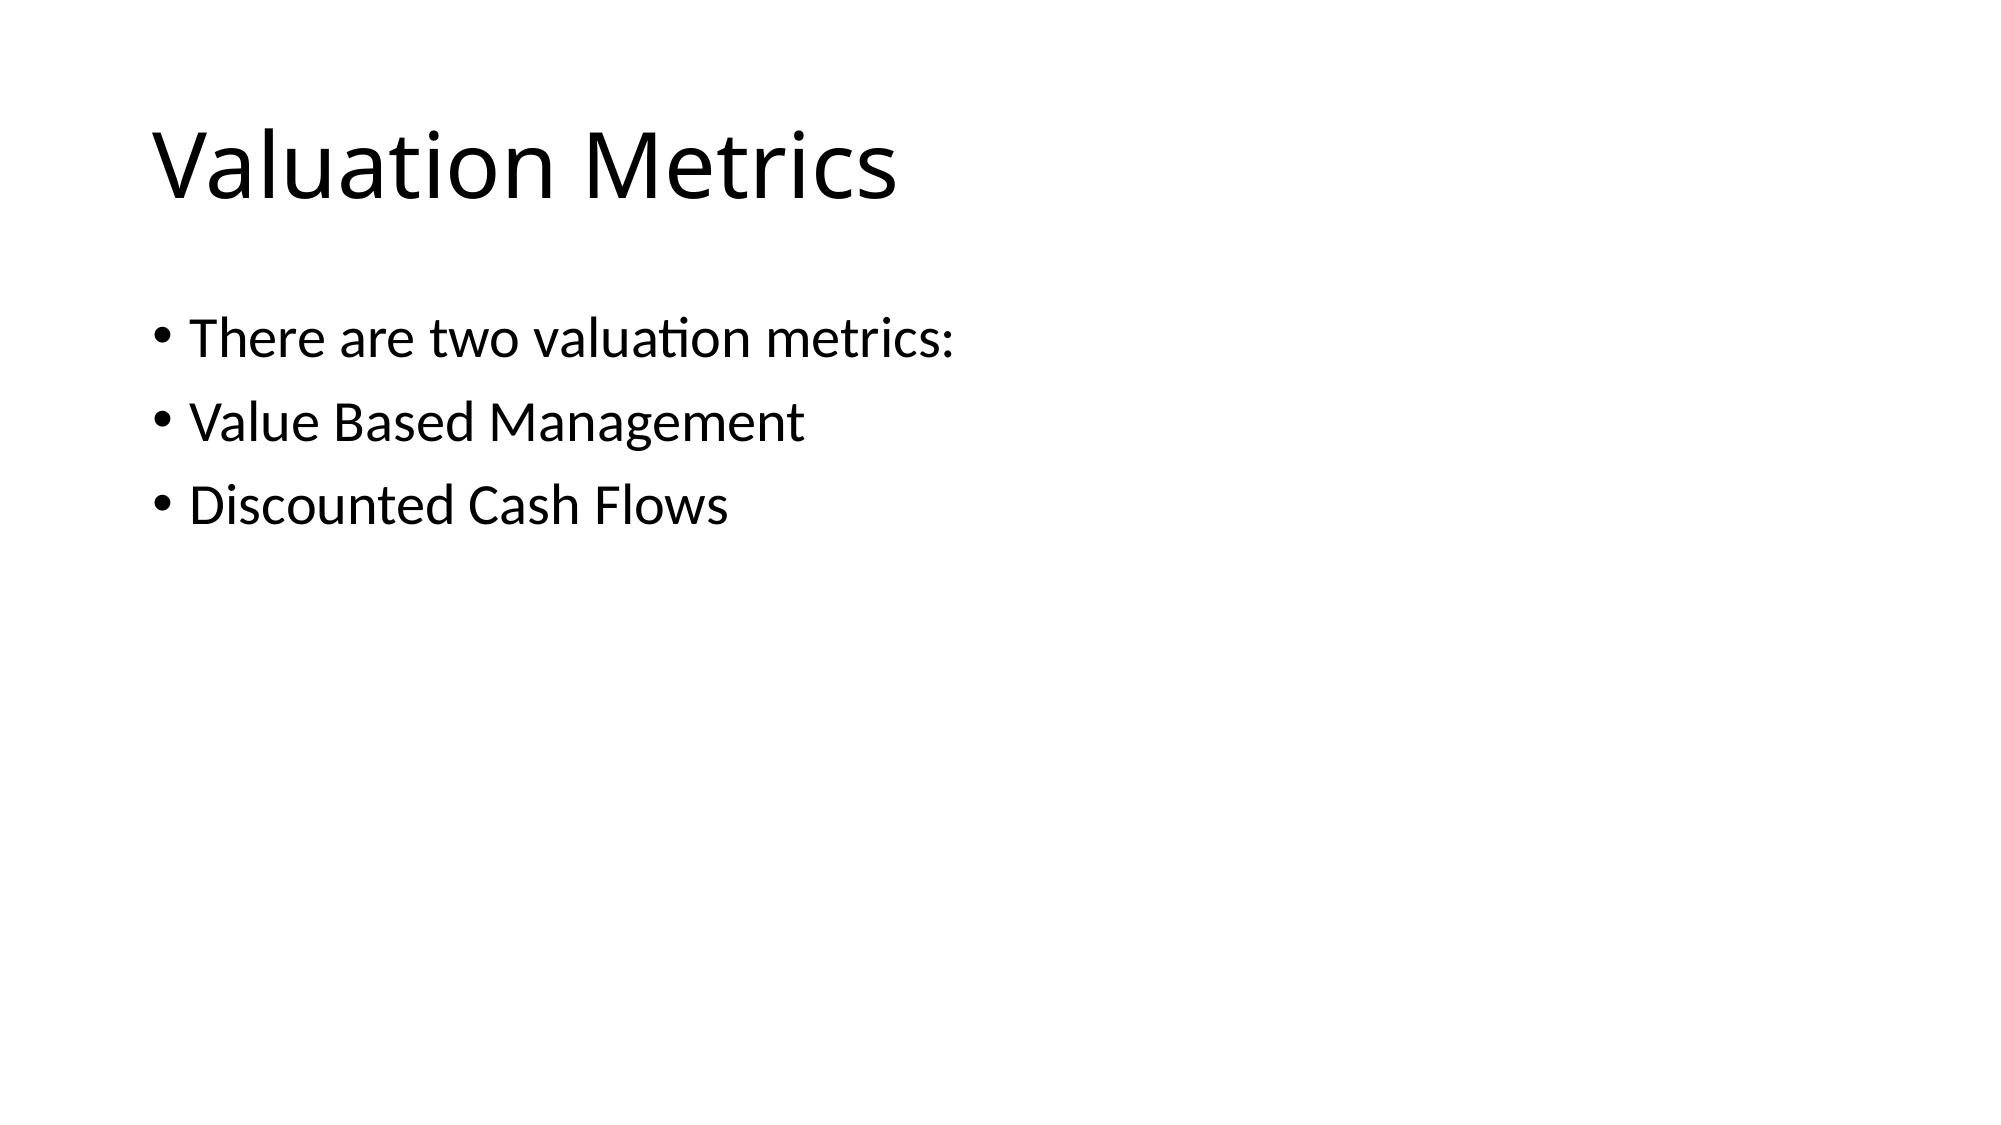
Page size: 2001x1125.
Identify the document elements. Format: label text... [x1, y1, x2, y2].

list There are two valuation metrics: Value Based Management Discounted Cash Flows [137, 299, 1863, 1014]
title Valuation Metrics [137, 59, 1863, 278]
